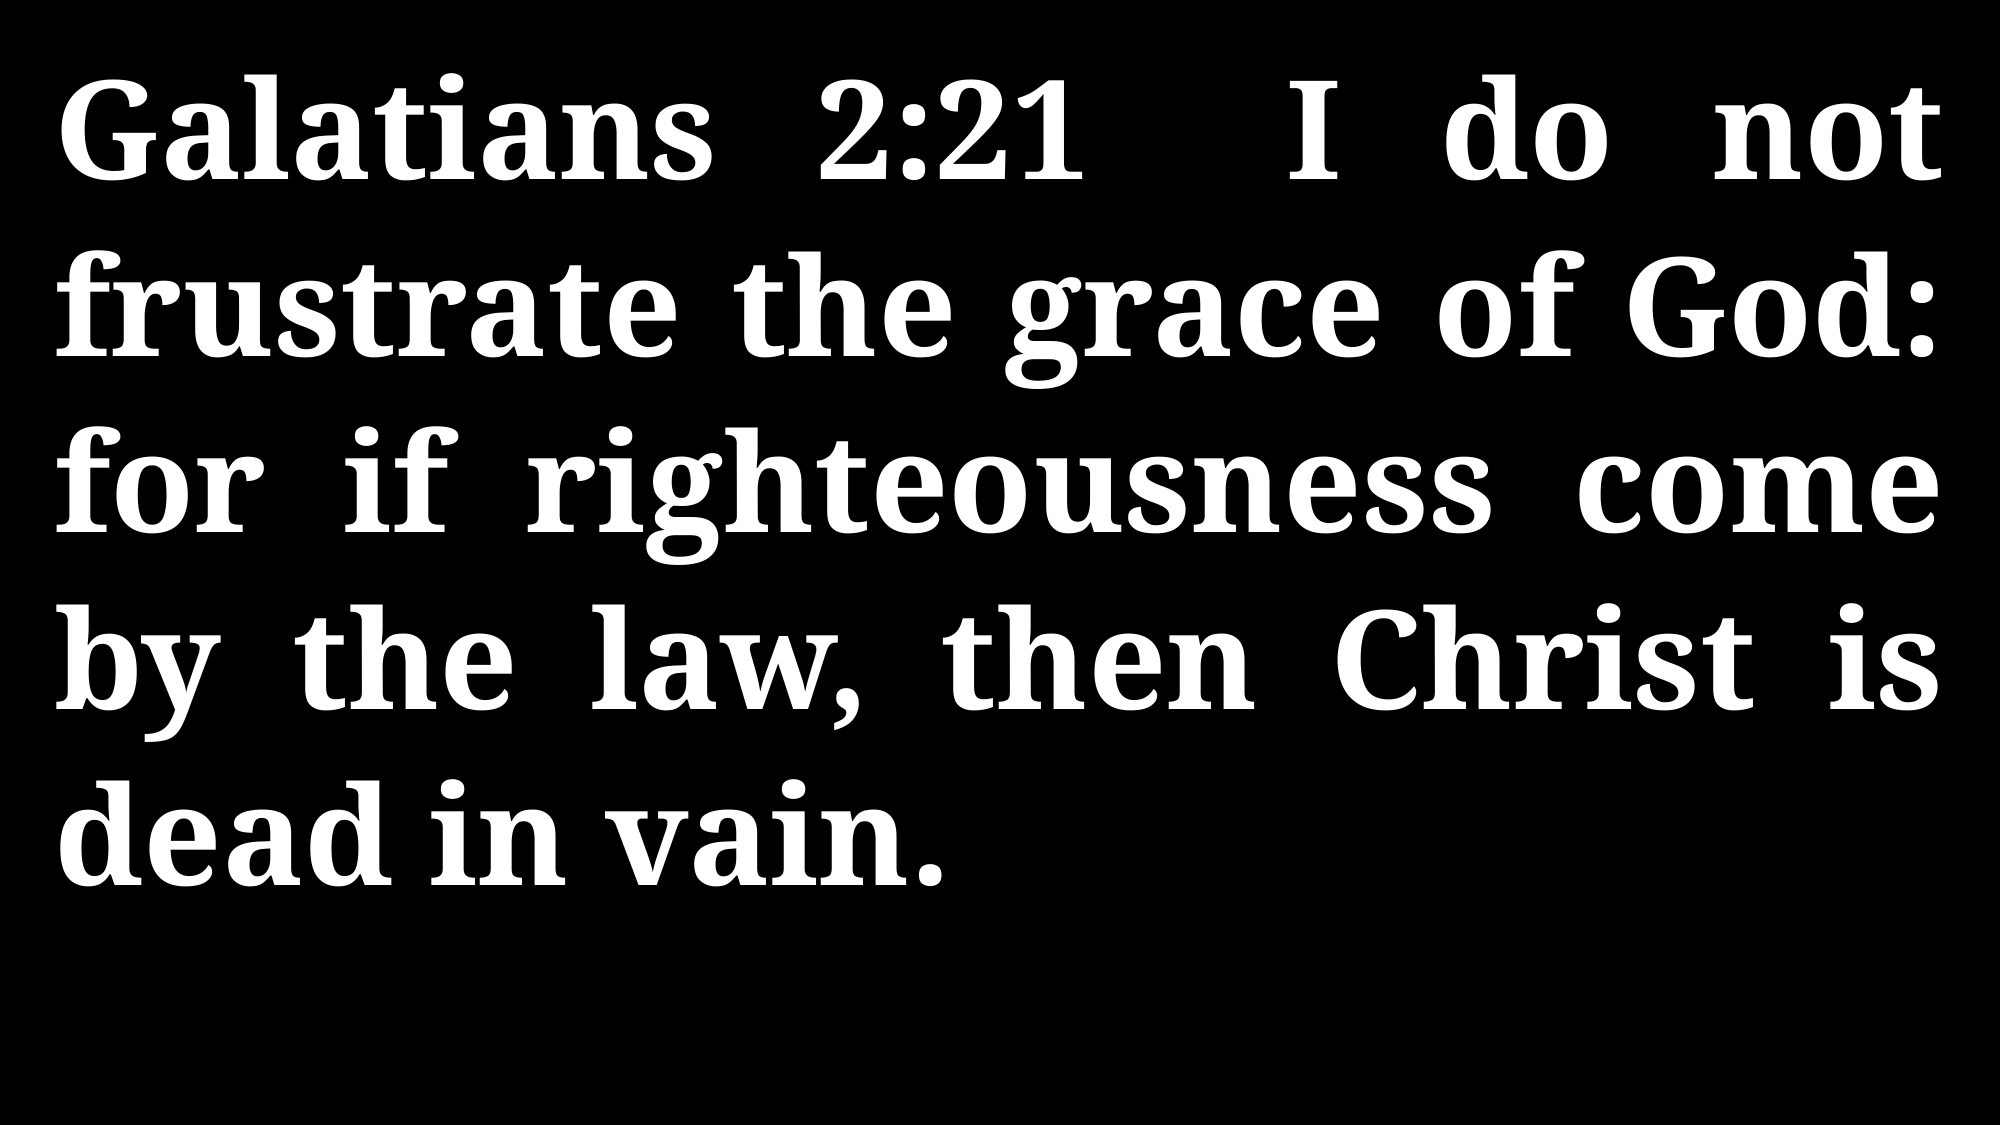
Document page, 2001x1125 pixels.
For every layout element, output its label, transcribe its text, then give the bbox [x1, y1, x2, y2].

text_box Galatians 2:21 I do not frustrate the grace of God: for if righteousness come by the law, then Christ is dead in vain. [39, 23, 1961, 921]
